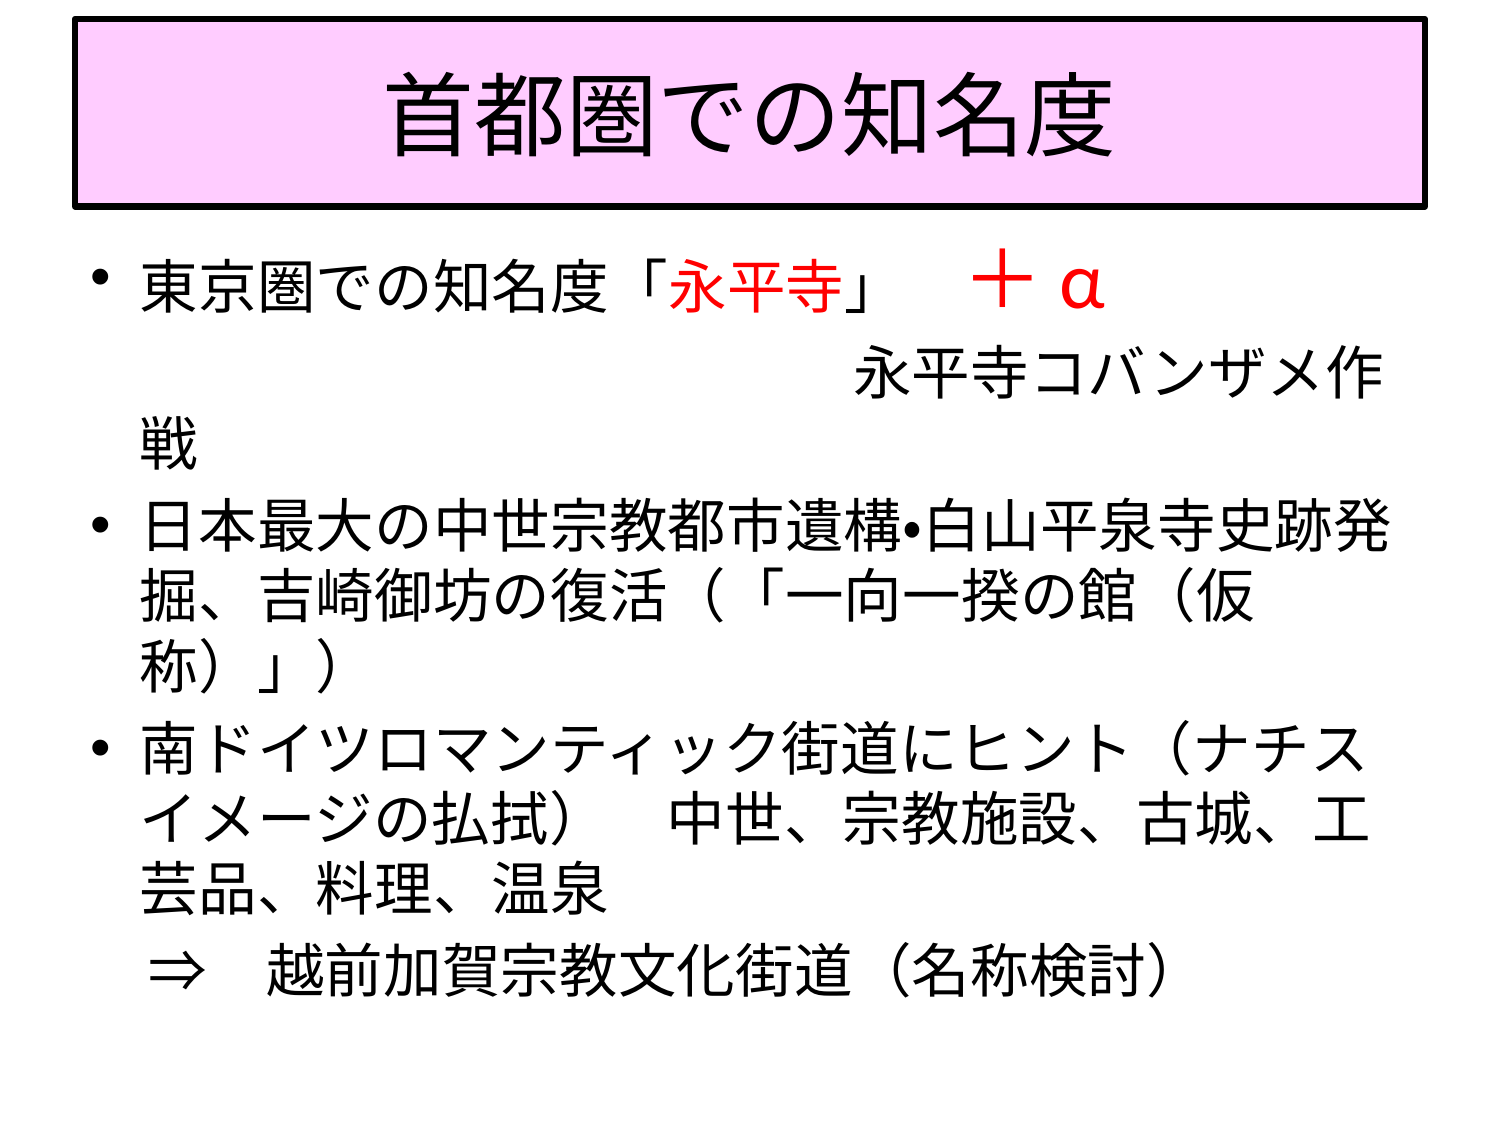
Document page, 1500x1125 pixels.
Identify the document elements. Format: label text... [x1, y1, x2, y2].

title 首都圏での知名度 [75, 19, 1425, 207]
list 東京圏での知名度「永平寺」 ＋α 永平寺コバンザメ作戦 日本最大の中世宗教都市遺構・白山平泉寺史跡発掘、吉崎御坊の復活（「一向一揆の館（仮称）」） 南ドイツロマンティック街道にヒント（ナチスイメージの払拭） 中世、宗教施設、古城、工芸品、料理、温泉 ⇒ 越前加賀宗教文化街道（名称検討） [75, 220, 1425, 1099]
